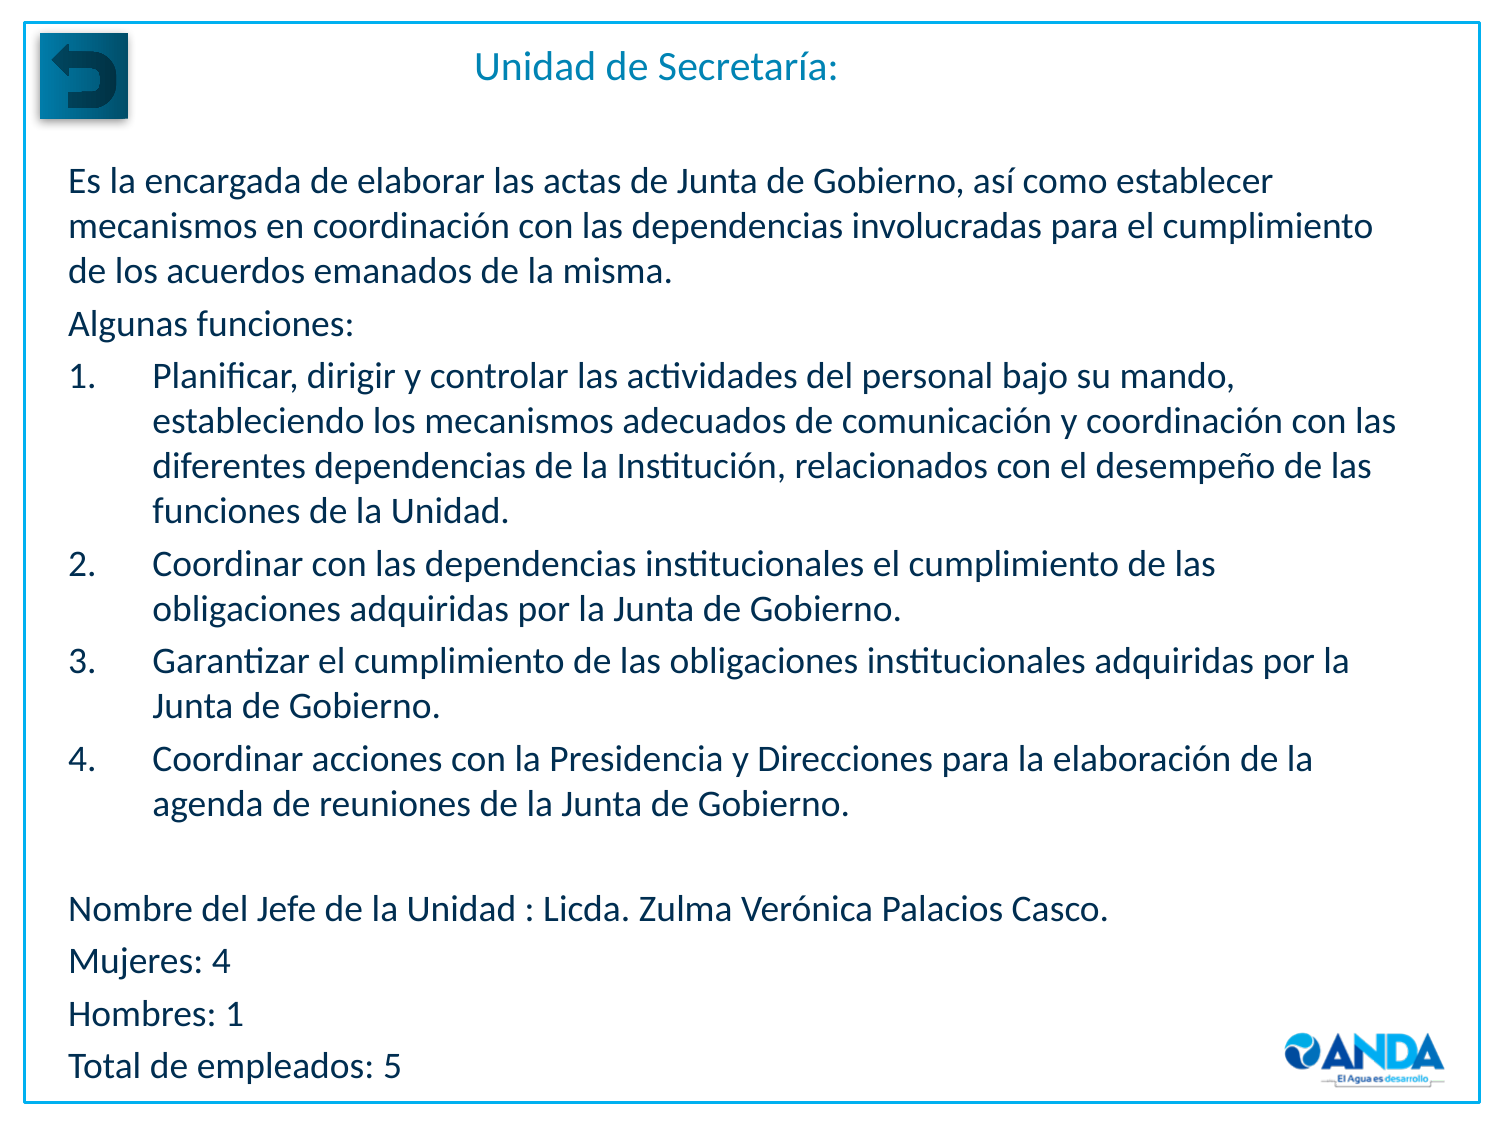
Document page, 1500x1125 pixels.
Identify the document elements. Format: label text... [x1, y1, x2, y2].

picture [1269, 1022, 1461, 1097]
list Es la encargada de elaborar las actas de Junta de Gobierno, así como establecer mecanismos en coordinación con las dependencias involucradas para el cumplimiento de los acuerdos emanados de la misma. Algunas funciones: Planificar, dirigir y controlar las actividades del personal bajo su mando, estableciendo los mecanismos adecuados de comunicación y coordinación con las diferentes dependencias de la Institución, relacionados con el desempeño de las funciones de la Unidad. Coordinar con las dependencias institucionales el cumplimiento de las obligaciones adquiridas por la Junta de Gobierno. Garantizar el cumplimiento de las obligaciones institucionales adquiridas por la Junta de Gobierno. Coordinar acciones con la Presidencia y Direcciones para la elaboración de la agenda de reuniones de la Junta de Gobierno. Nombre del Jefe de la Unidad : Licda. Zulma Verónica Palacios Casco. Mujeres: 4 Hombres: 1 Total de empleados: 5 [53, 149, 1427, 1125]
text_box Unidad de Secretaría: [135, 30, 1187, 96]
text_box [39, 33, 129, 119]
